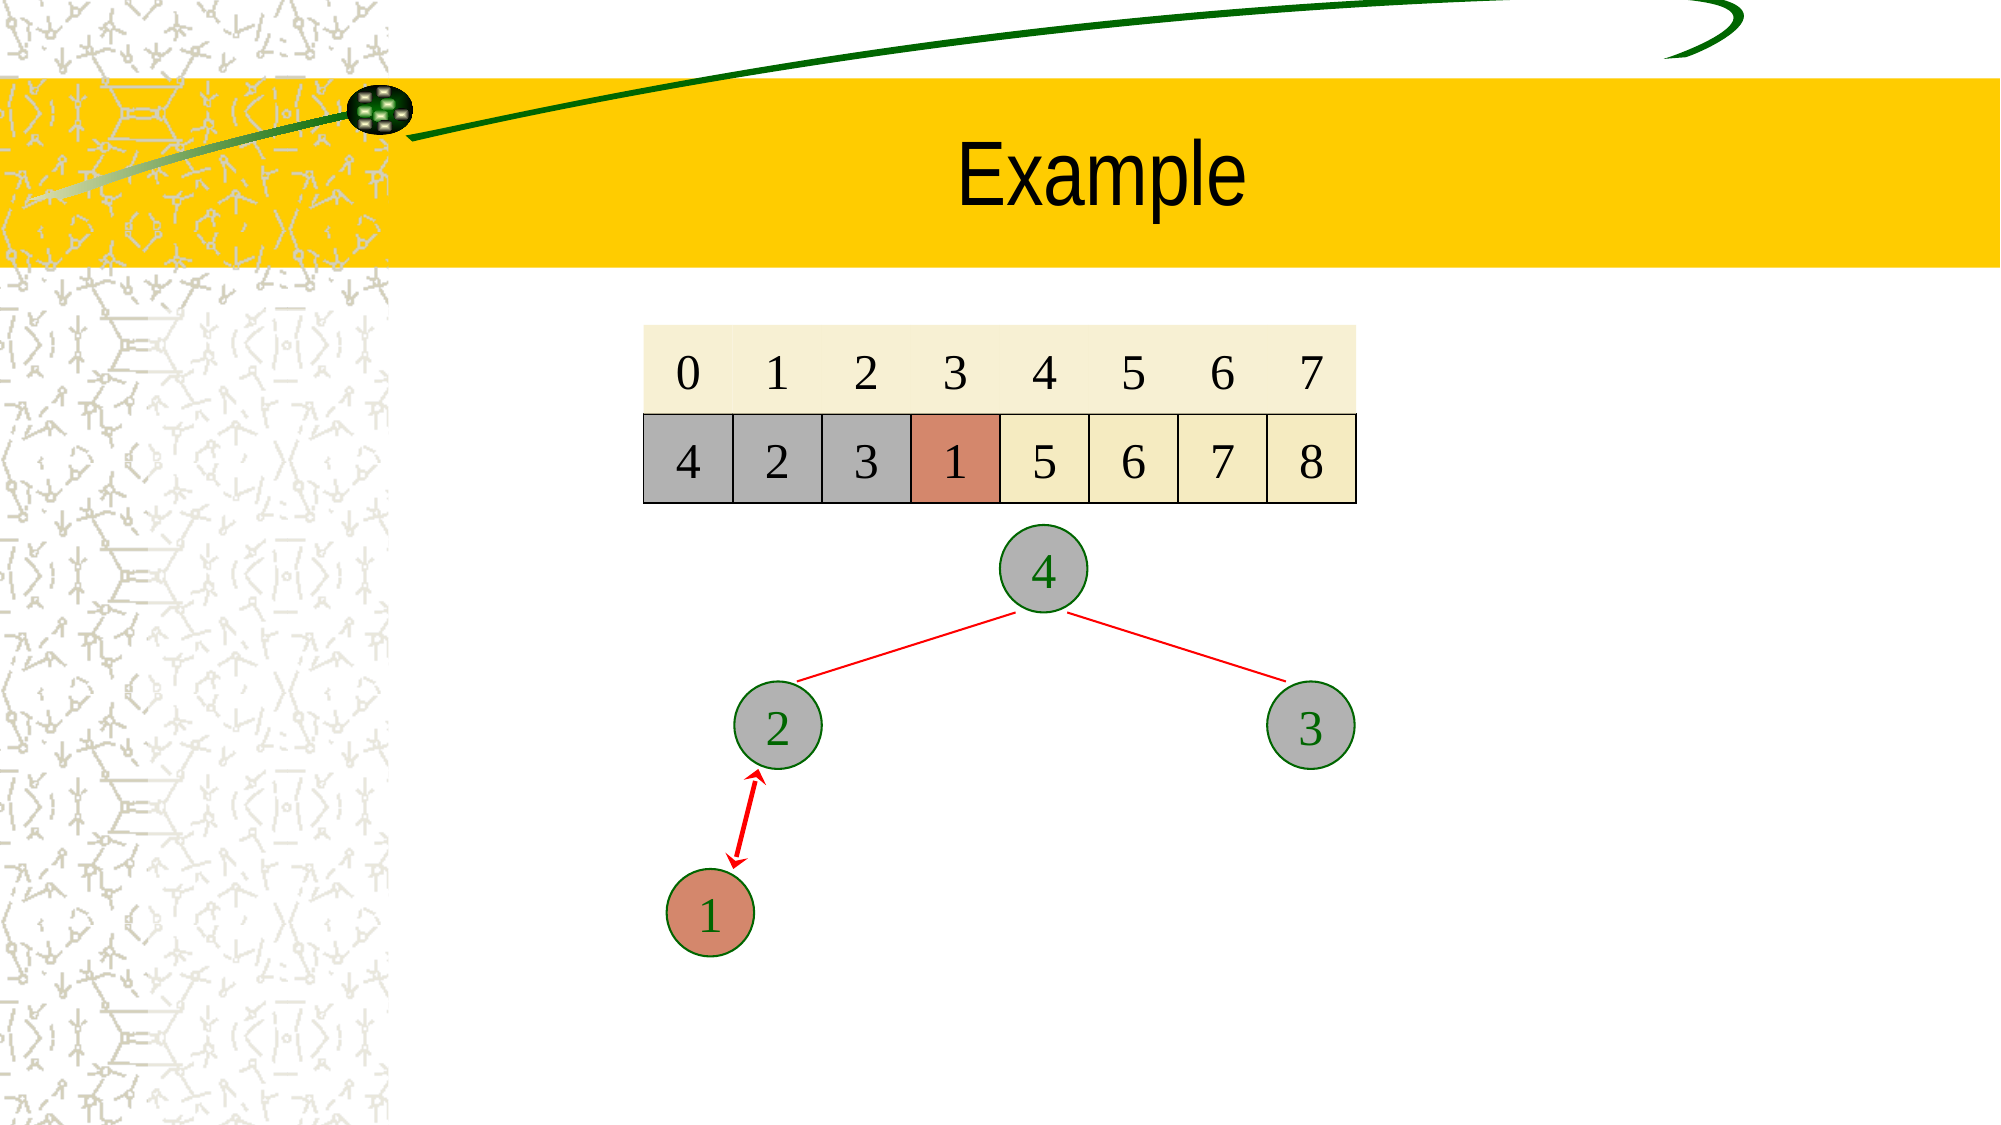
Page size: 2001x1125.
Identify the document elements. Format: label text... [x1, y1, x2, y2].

text_box 0 [643, 324, 732, 414]
text_box [726, 854, 747, 869]
text_box 2 [732, 414, 821, 503]
text_box 1 [732, 324, 821, 414]
text_box 3 [1267, 681, 1355, 769]
text_box 8 [1267, 414, 1357, 503]
title Example [252, 75, 1953, 263]
text_box 3 [910, 324, 999, 414]
text_box I [147, 308, 389, 1125]
text_box 6 [1178, 324, 1267, 414]
text_box 3 [821, 414, 910, 503]
text_box 5 [1088, 324, 1178, 414]
text_box 1 [910, 414, 999, 503]
text_box 7 [1178, 414, 1267, 503]
text_box 5 [999, 414, 1088, 503]
text_box 1 [666, 868, 755, 957]
text_box 6 [1088, 414, 1178, 503]
text_box 4 [643, 414, 732, 503]
text_box [745, 768, 766, 784]
text_box 2 [734, 681, 822, 769]
text_box 7 [1267, 324, 1357, 414]
text_box 2 [821, 324, 910, 414]
picture [0, 0, 389, 1125]
text_box 4 [999, 524, 1088, 613]
text_box 4 [999, 324, 1088, 414]
